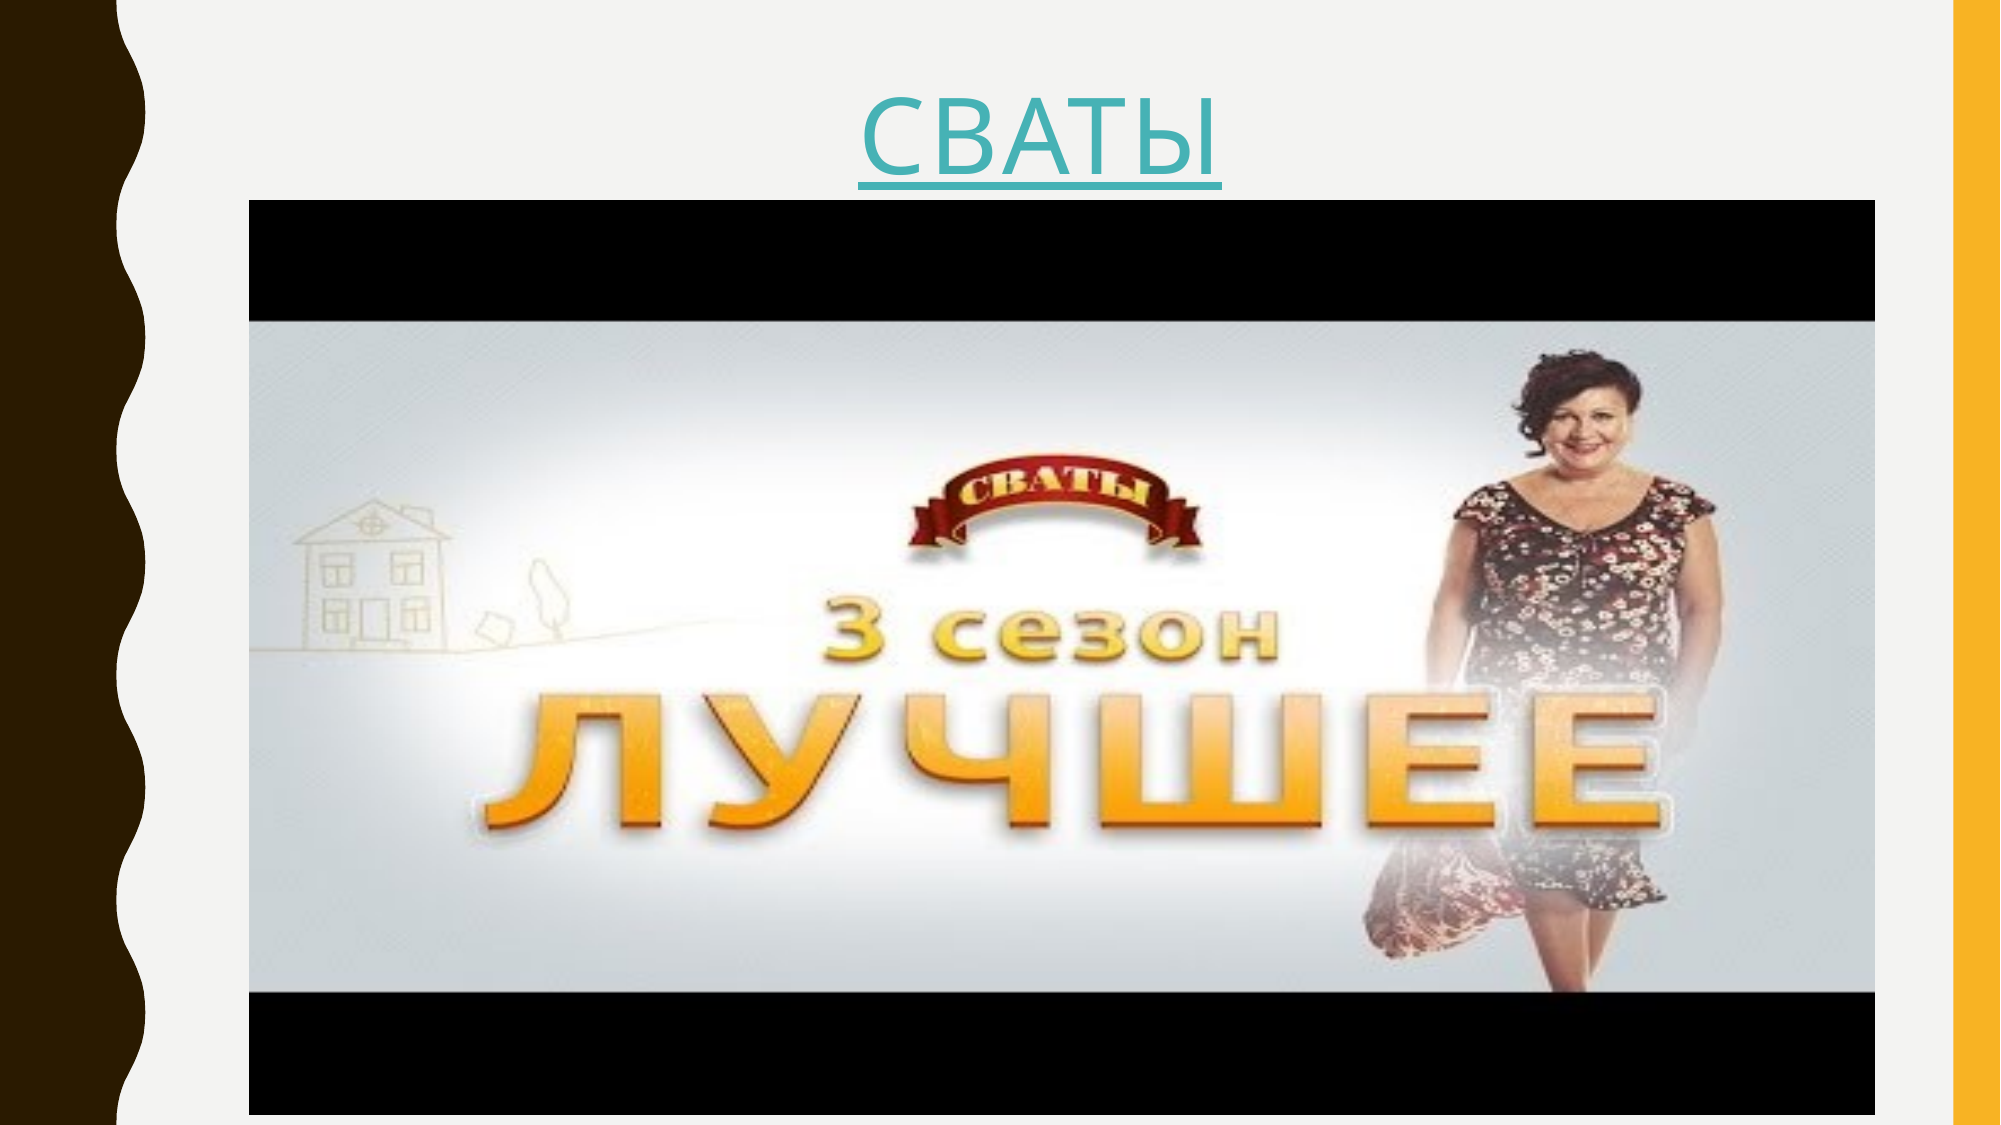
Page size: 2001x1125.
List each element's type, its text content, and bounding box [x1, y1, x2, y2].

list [248, 200, 1875, 1115]
title сваты [205, 62, 1875, 308]
